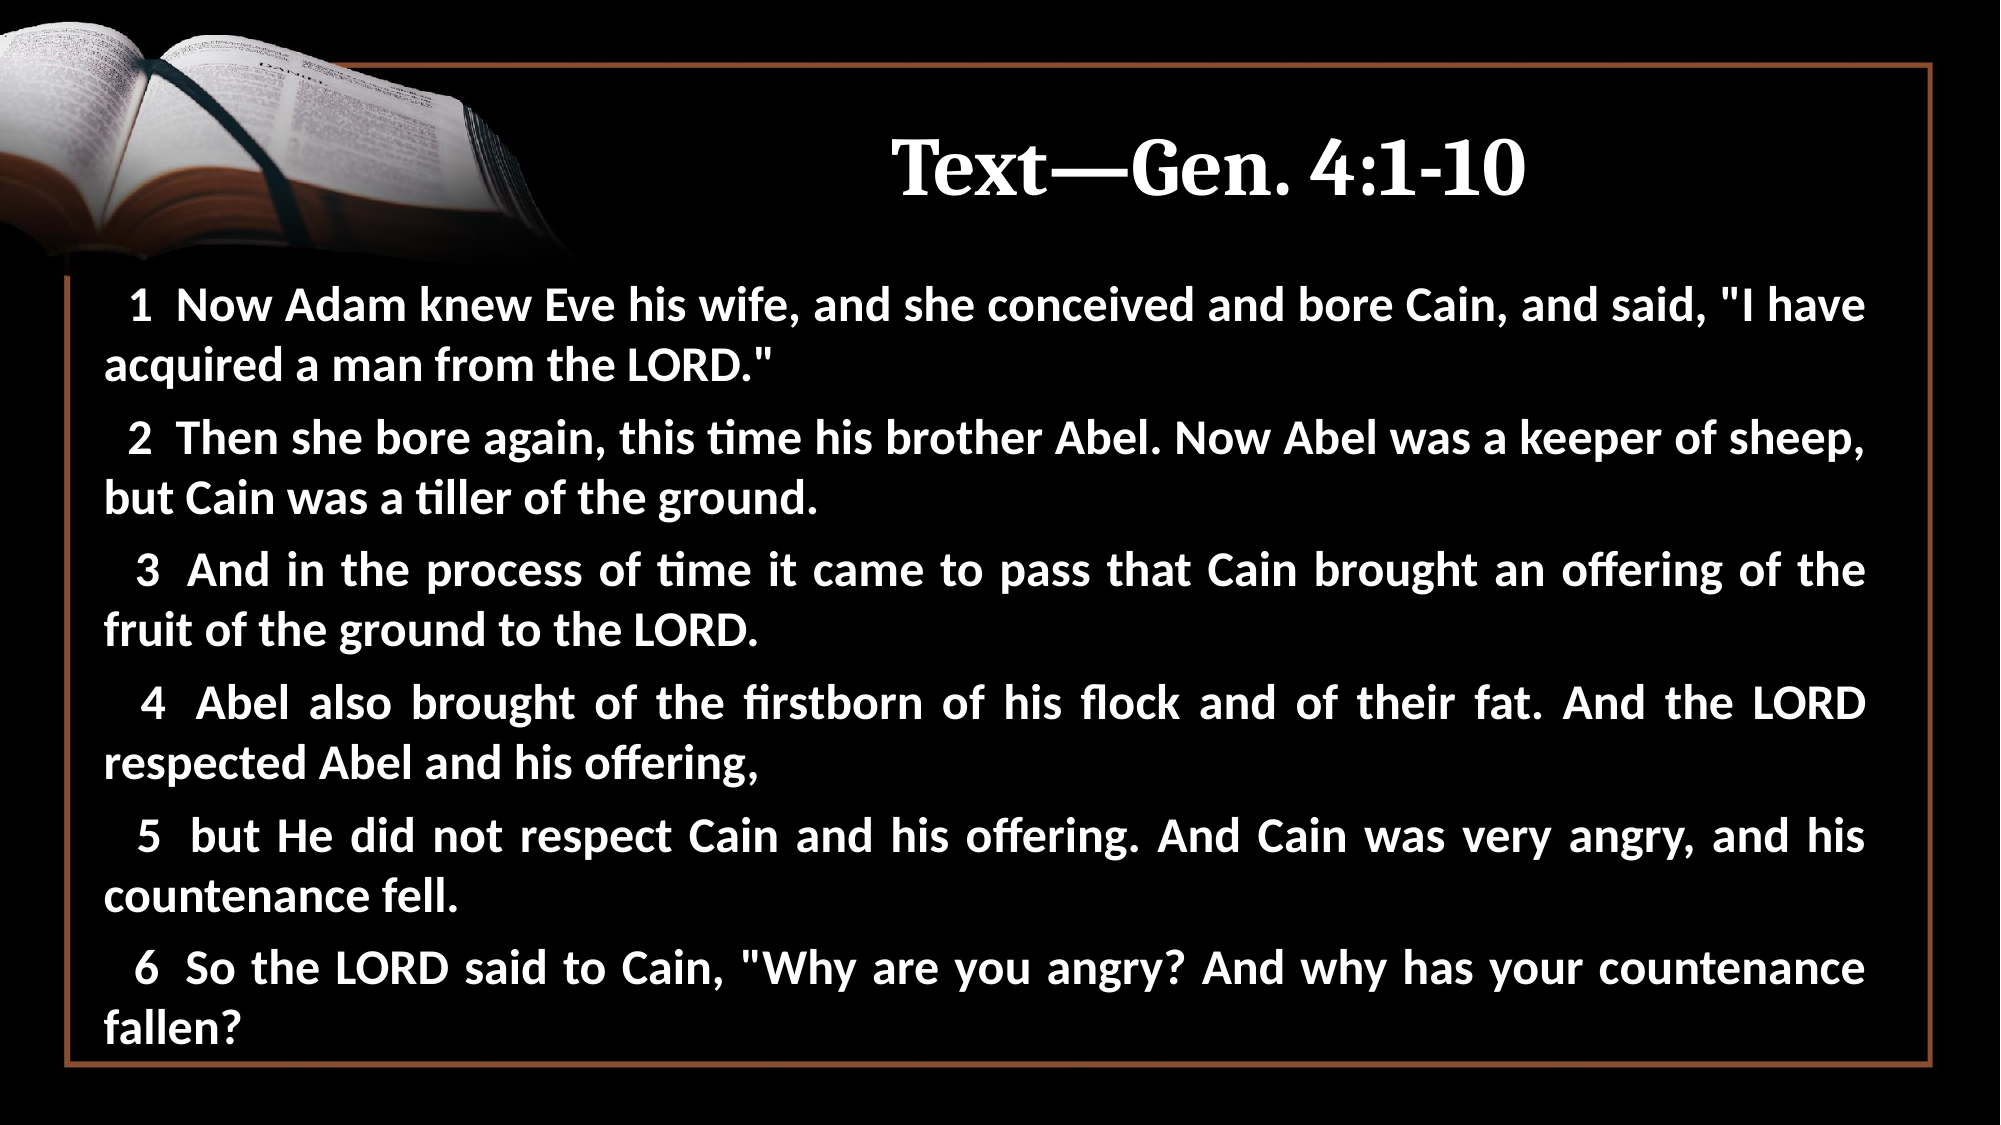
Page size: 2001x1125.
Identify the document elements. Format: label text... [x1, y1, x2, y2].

title Text—Gen. 4:1-10 [483, 74, 1935, 263]
picture [0, 0, 2000, 1125]
text_box 1 Now Adam knew Eve his wife, and she conceived and bore Cain, and said, "I have acquired a man from the LORD." 2 Then she bore again, this time his brother Abel. Now Abel was a keeper of sheep, but Cain was a tiller of the ground. 3 And in the process of time it came to pass that Cain brought an offering of the fruit of the ground to the LORD. 4 Abel also brought of the firstborn of his flock and of their fat. And the LORD respected Abel and his offering, 5 but He did not respect Cain and his offering. And Cain was very angry, and his countenance fell. 6 So the LORD said to Cain, "Why are you angry? And why has your countenance fallen? [88, 264, 1883, 1062]
